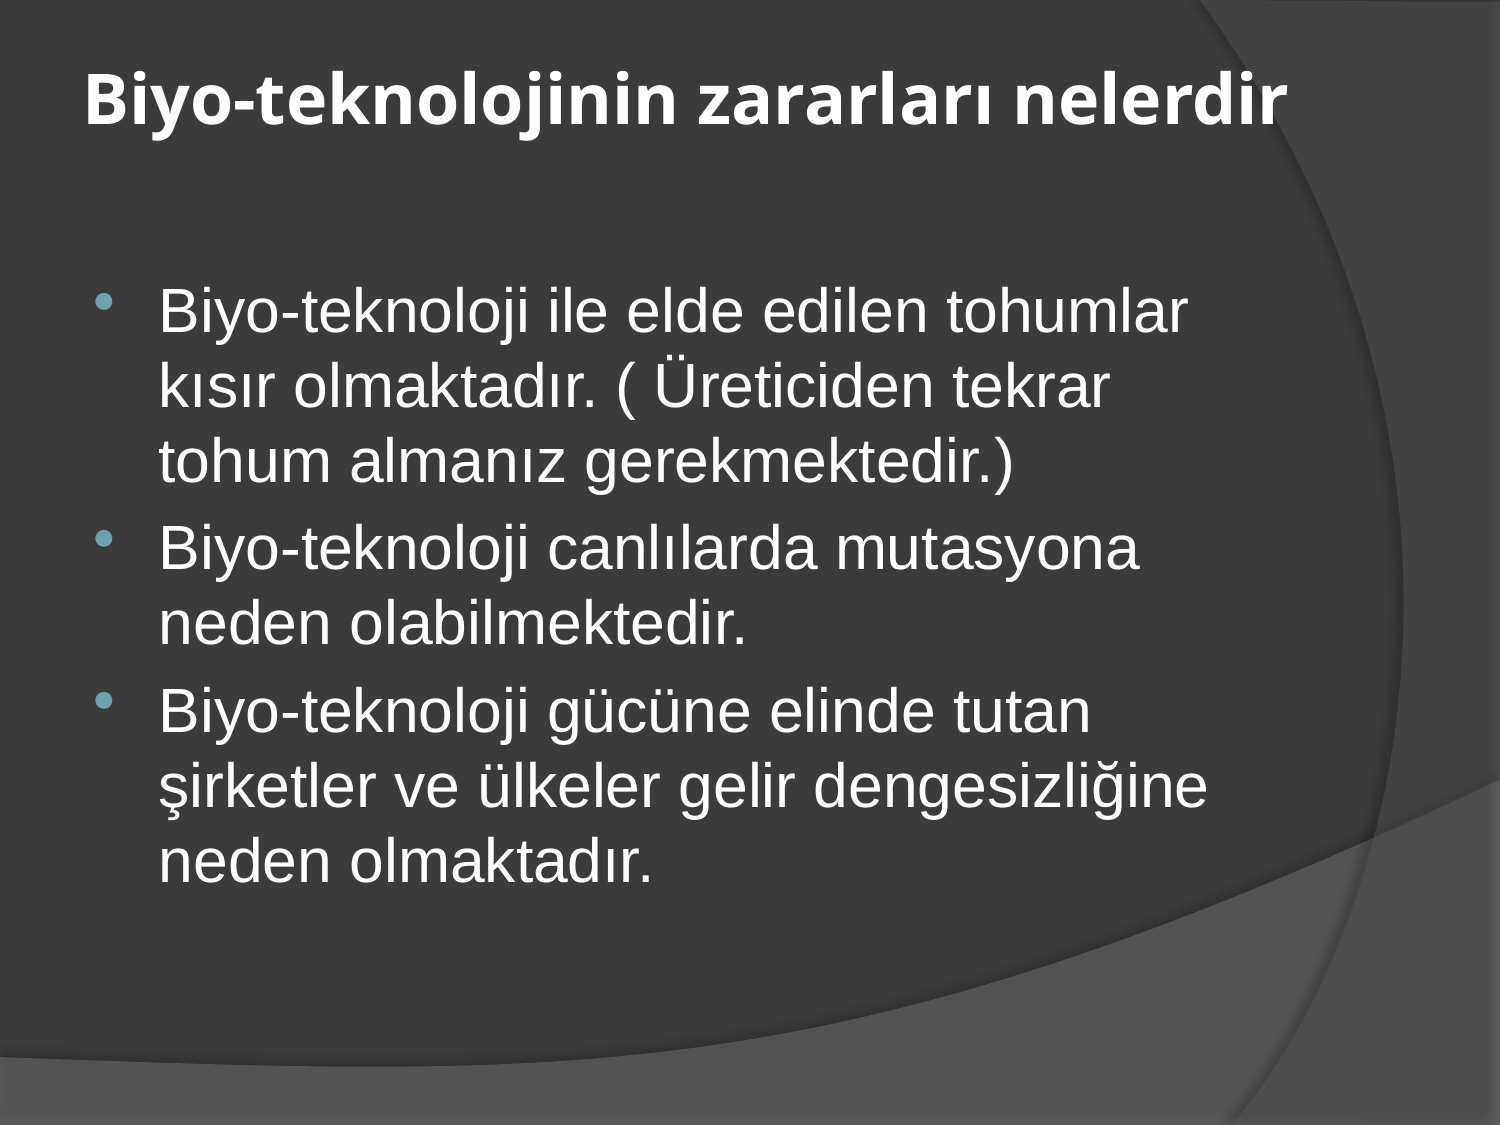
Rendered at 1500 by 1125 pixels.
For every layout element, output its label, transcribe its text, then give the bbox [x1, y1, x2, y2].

list Biyo-teknoloji ile elde edilen tohumlar kısır olmaktadır. ( Üreticiden tekrar tohum almanız gerekmektedir.) Biyo-teknoloji canlılarda mutasyona neden olabilmektedir. Biyo-teknoloji gücüne elinde tutan şirketler ve ülkeler gelir dengesizliğine neden olmaktadır. [75, 262, 1300, 1005]
title Biyo-teknolojinin zararları nelerdir [75, 45, 1300, 233]
